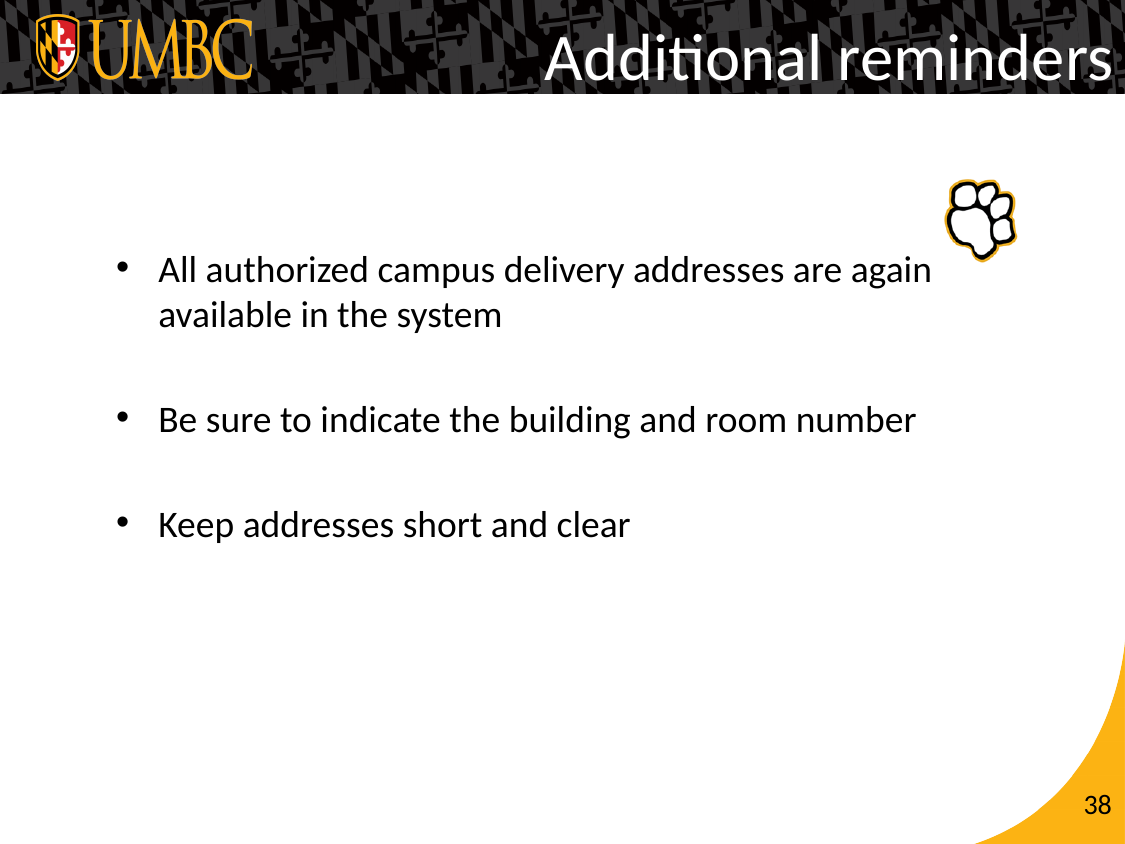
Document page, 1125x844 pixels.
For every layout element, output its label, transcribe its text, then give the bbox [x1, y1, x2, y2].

picture [0, 0, 1125, 94]
picture [936, 176, 1025, 265]
picture [974, 639, 1125, 844]
text_box 38 [1068, 779, 1125, 828]
text_box Additional reminders [112, 14, 1125, 94]
list All authorized campus delivery addresses are again available in the system Be sure to indicate the building and room number Keep addresses short and clear [101, 236, 1025, 617]
